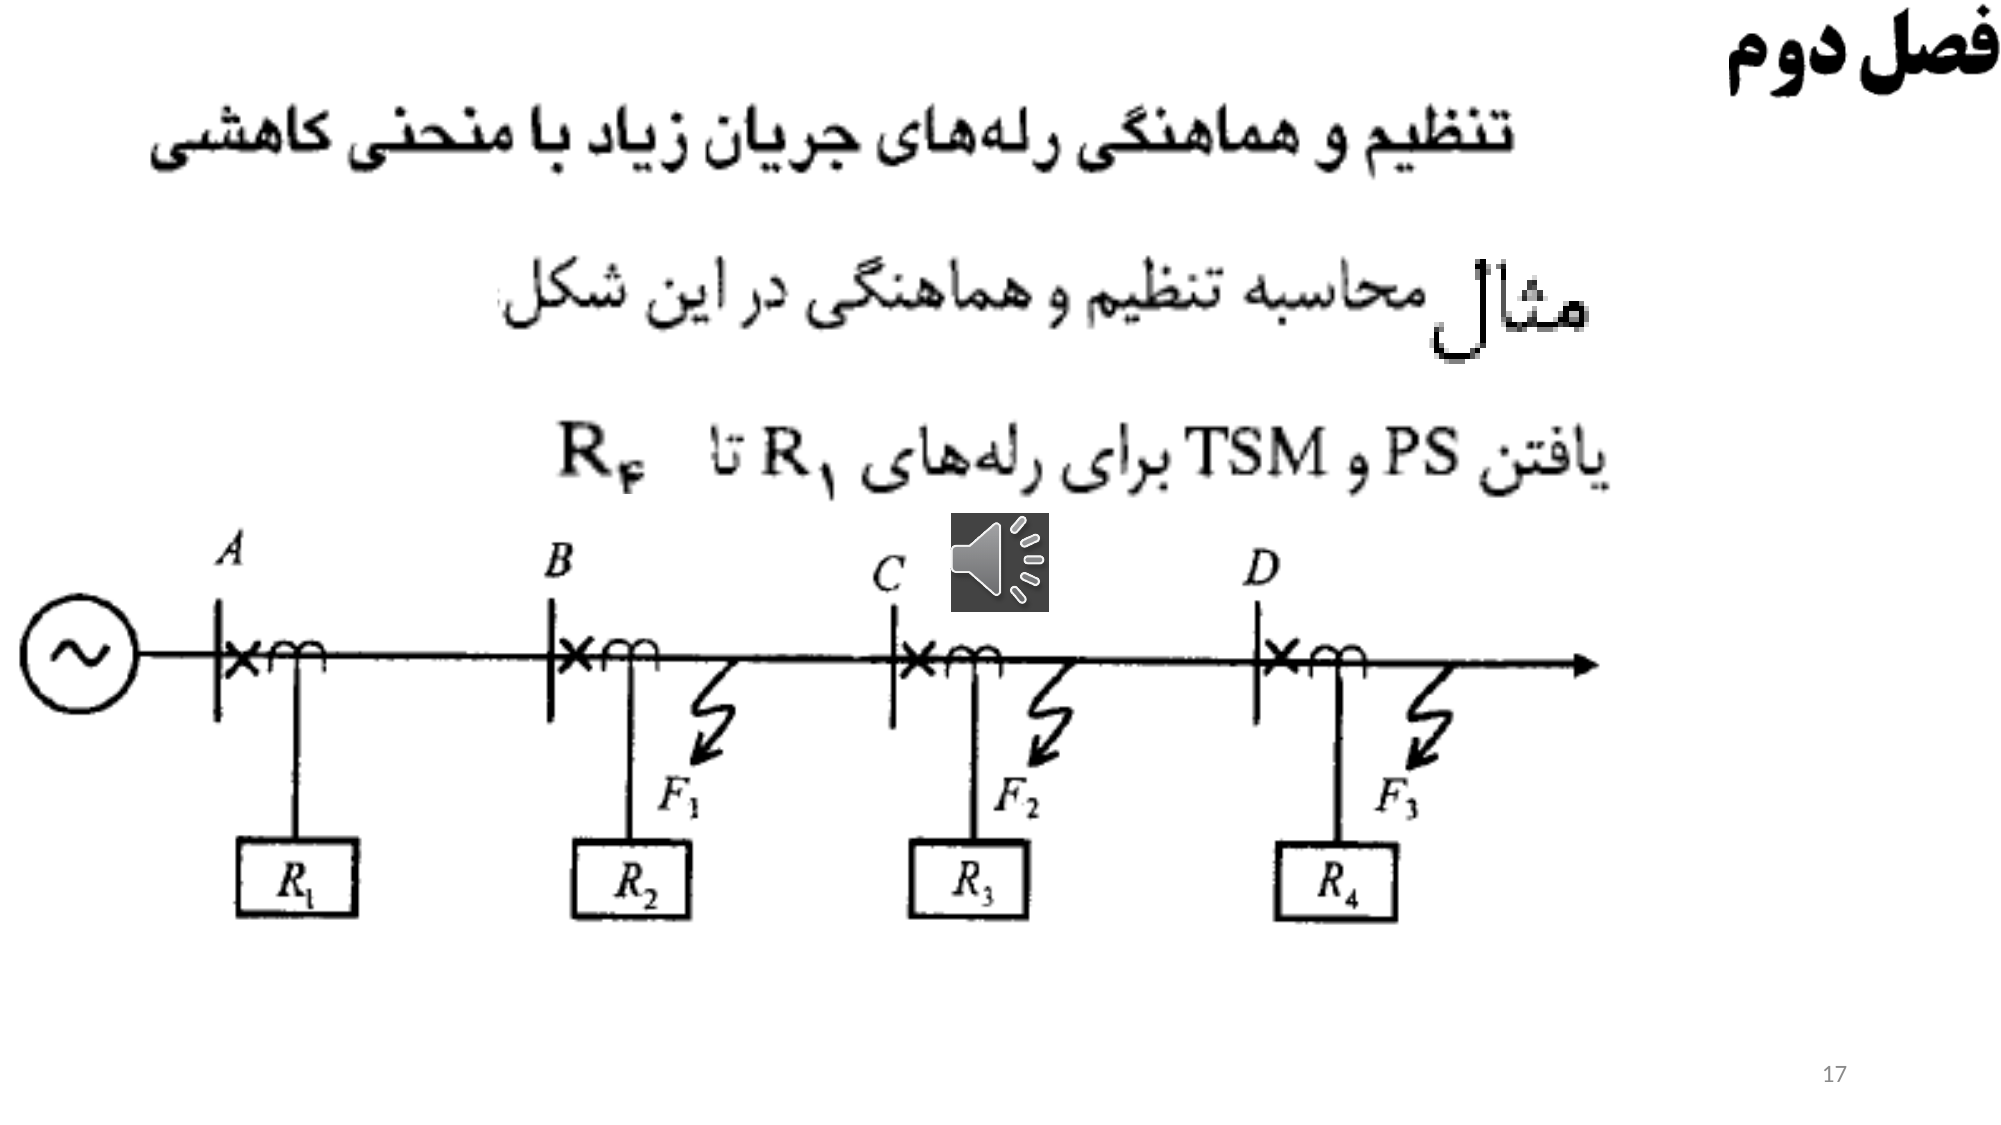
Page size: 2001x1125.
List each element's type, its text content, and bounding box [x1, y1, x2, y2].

picture [550, 395, 657, 494]
slide_number 17 [1412, 1042, 1863, 1103]
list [1728, 0, 2000, 100]
picture [110, 88, 1522, 184]
picture [8, 254, 1643, 928]
